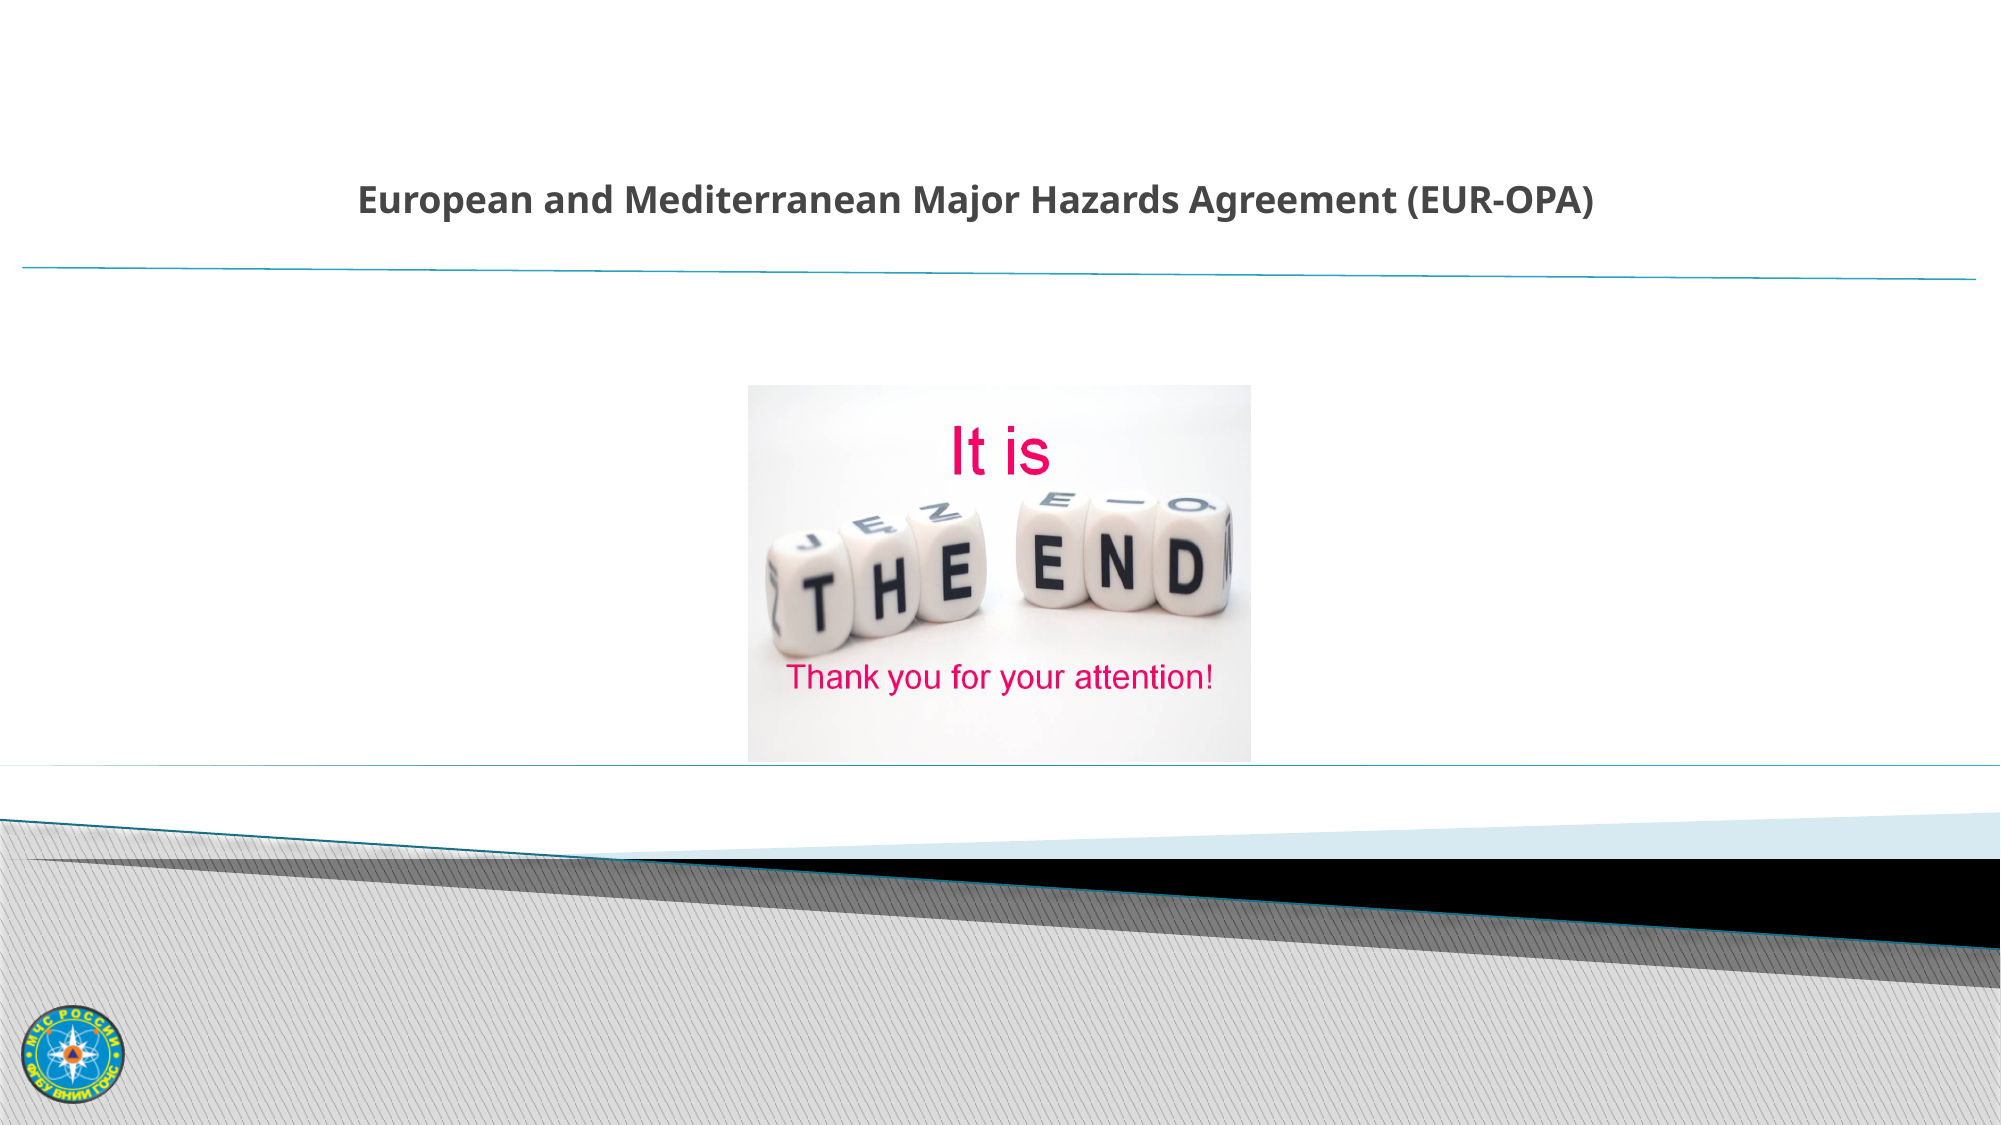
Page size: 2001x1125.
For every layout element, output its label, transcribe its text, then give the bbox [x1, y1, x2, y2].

picture [747, 385, 1251, 763]
picture [7, 859, 2000, 989]
title European and Mediterranean Major Hazards Agreement (EUR-OPA) [125, 76, 1826, 267]
picture [19, 1002, 127, 1107]
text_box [21, 267, 1977, 280]
